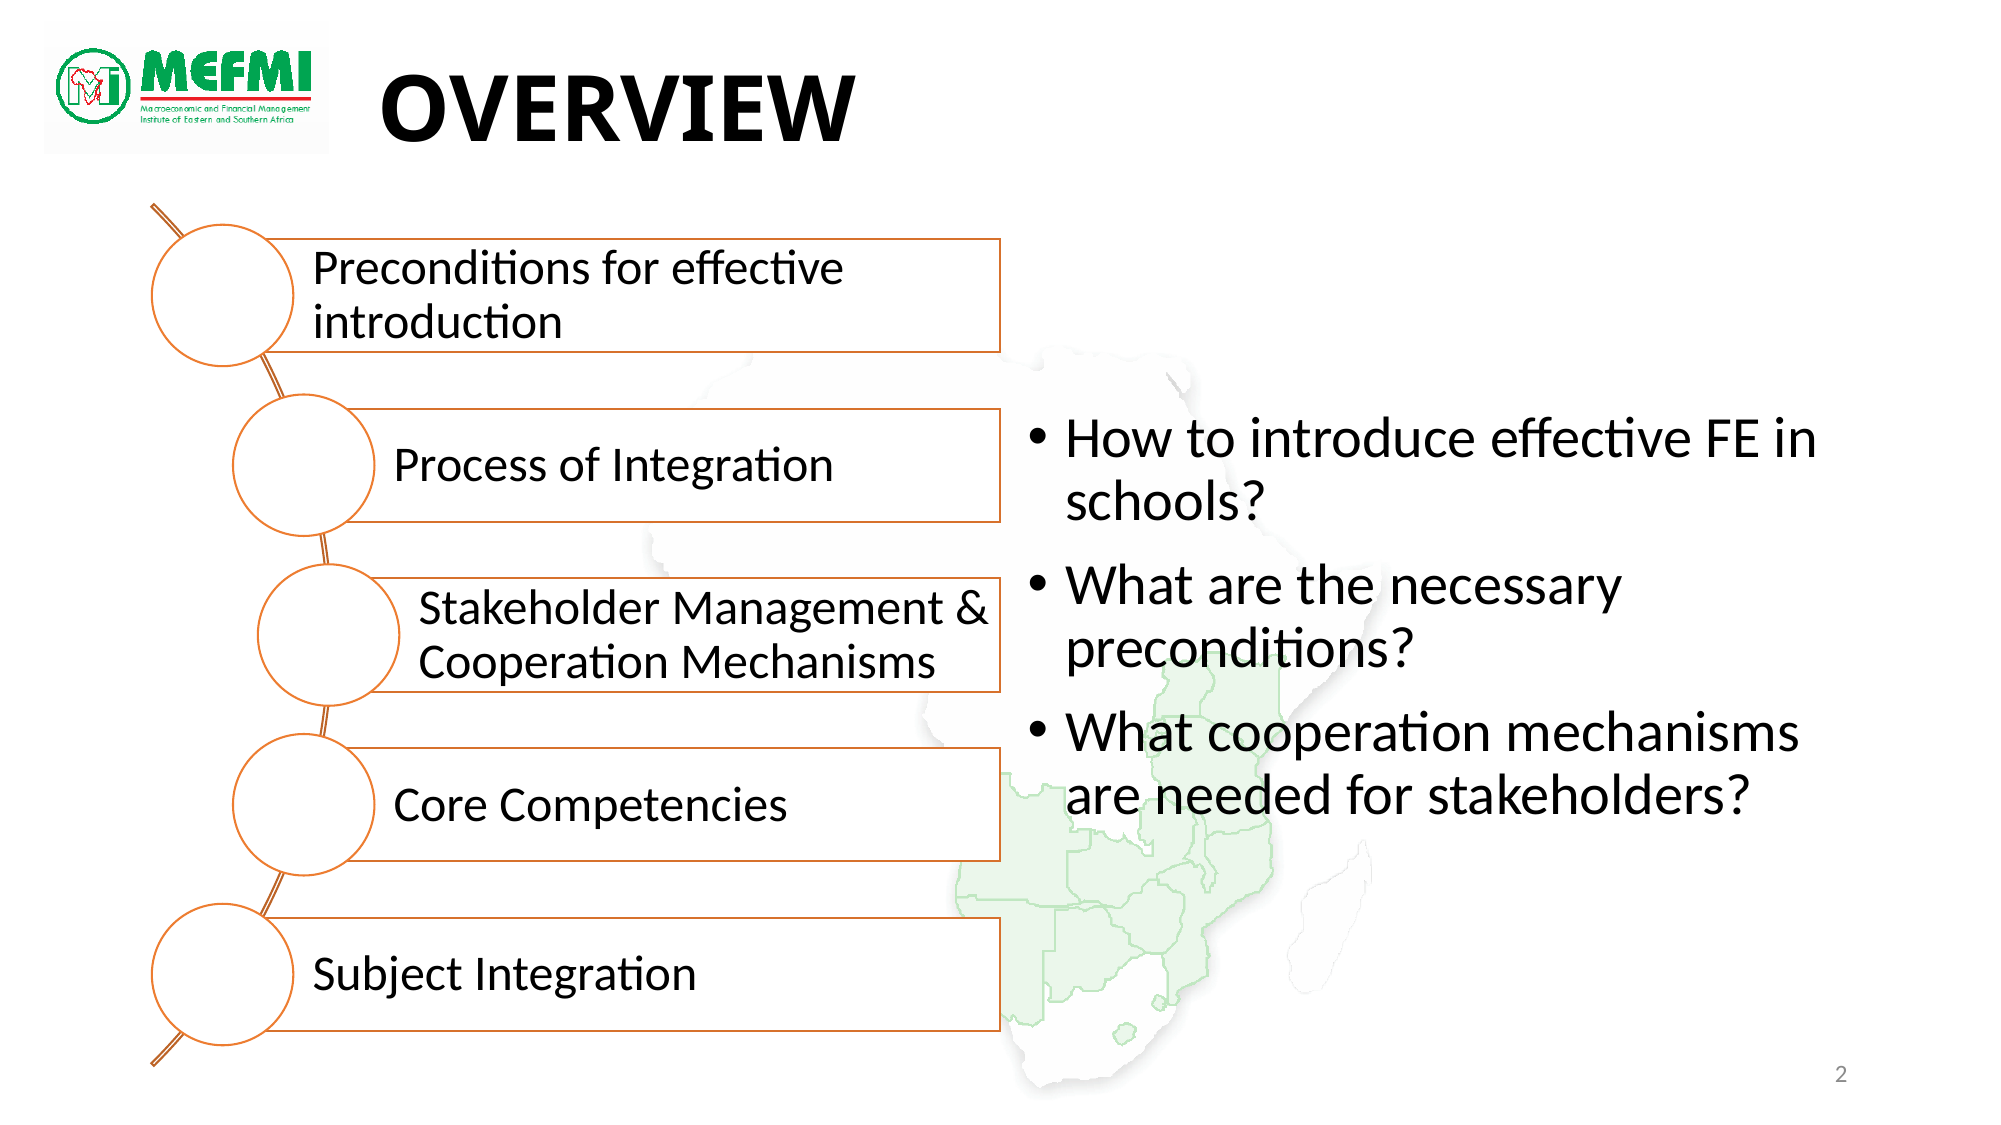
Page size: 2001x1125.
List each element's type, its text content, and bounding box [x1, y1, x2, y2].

picture [639, 1014, 1396, 1103]
title Overview [362, 3, 1914, 221]
list How to introduce effective FE in schools? What are the necessary preconditions? What cooperation mechanisms are needed for stakeholders? [1013, 220, 1863, 1014]
slide_number 2 [1412, 1042, 1863, 1103]
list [137, 182, 1013, 1088]
picture [44, 21, 329, 154]
